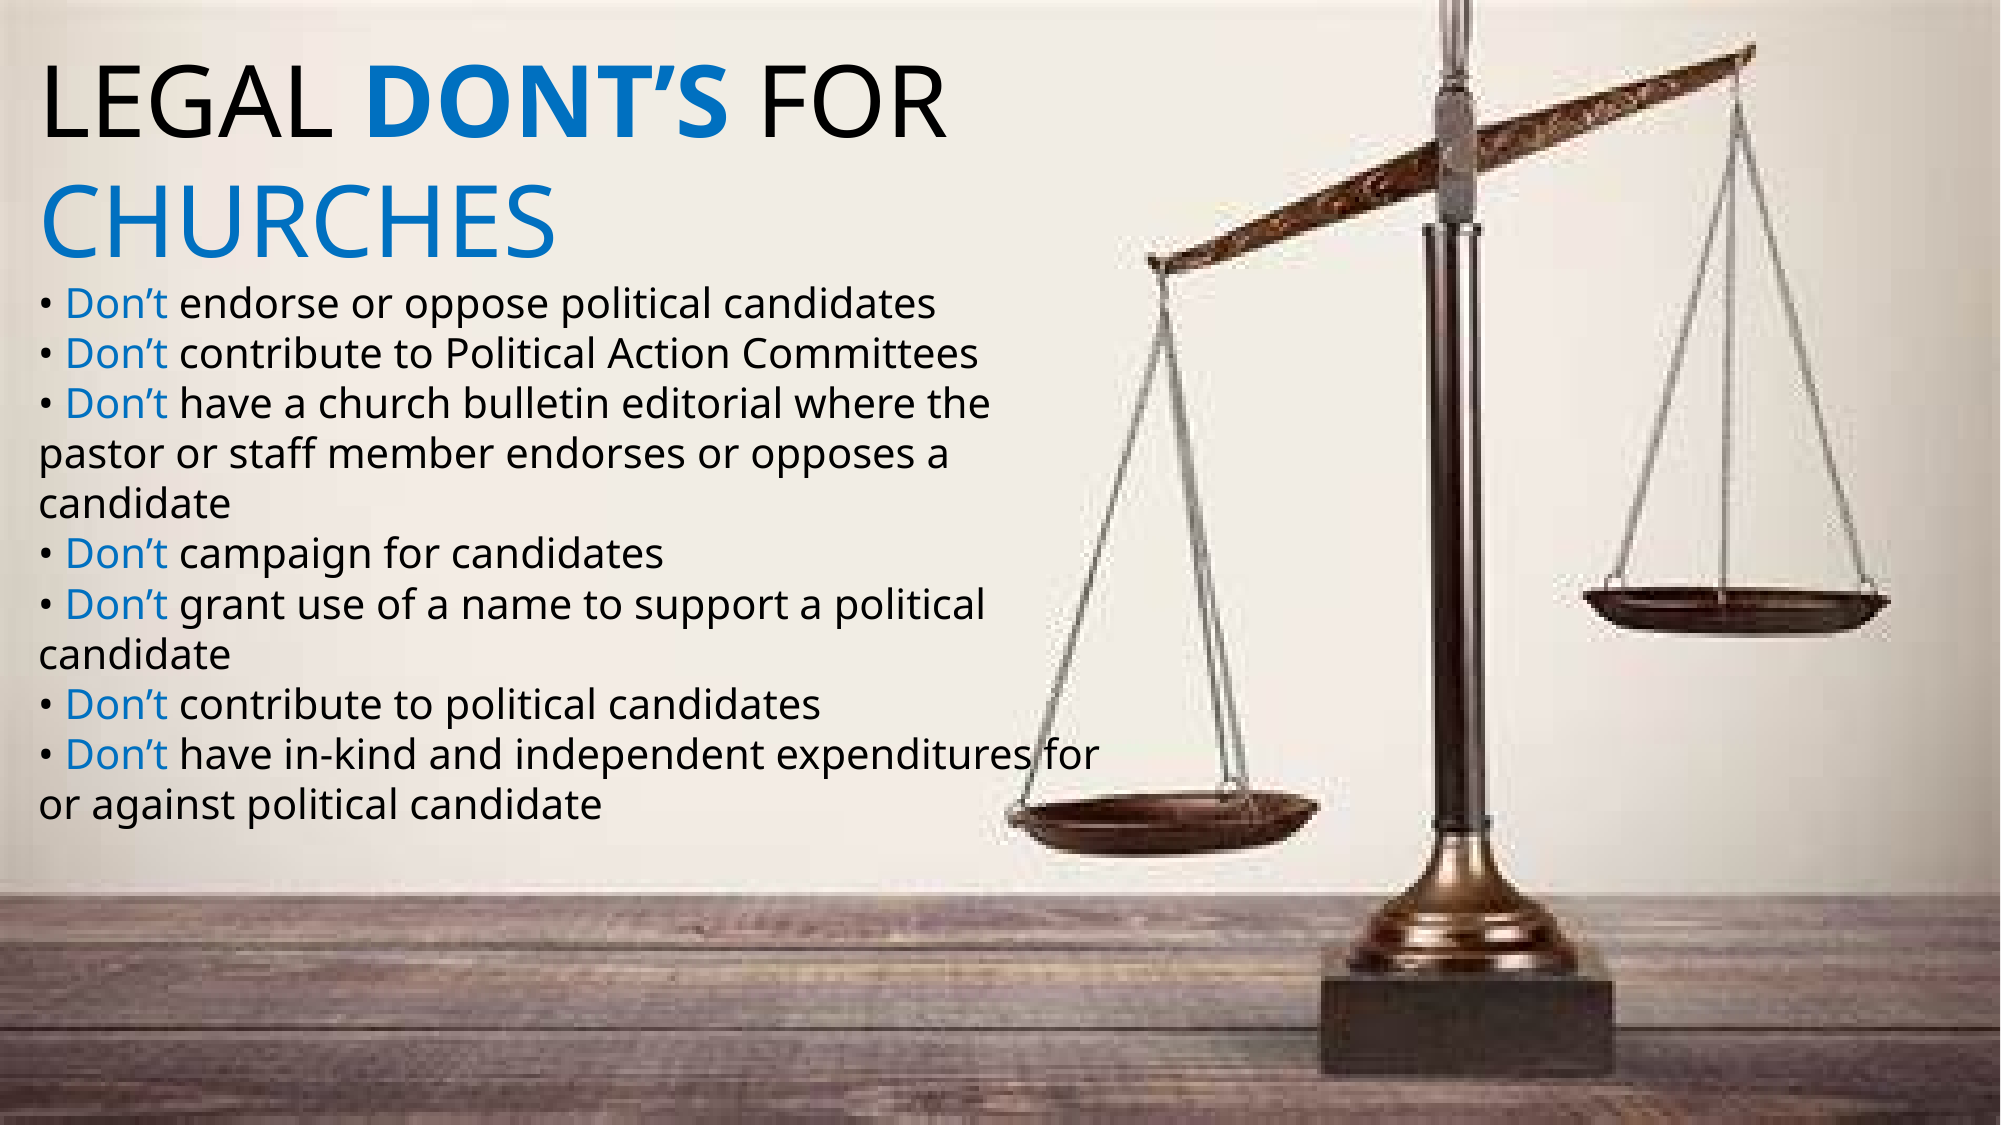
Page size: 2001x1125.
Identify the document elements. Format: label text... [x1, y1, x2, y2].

text_box LEGAL DONT’S FOR CHURCHES • Don’t endorse or oppose political candidates • Don’t contribute to Political Action Committees • Don’t have a church bulletin editorial where the pastor or staff member endorses or opposes a candidate • Don’t campaign for candidates • Don’t grant use of a name to support a political candidate • Don’t contribute to political candidates • Don’t have in-kind and independent expenditures for or against political candidate [23, 29, 1139, 835]
